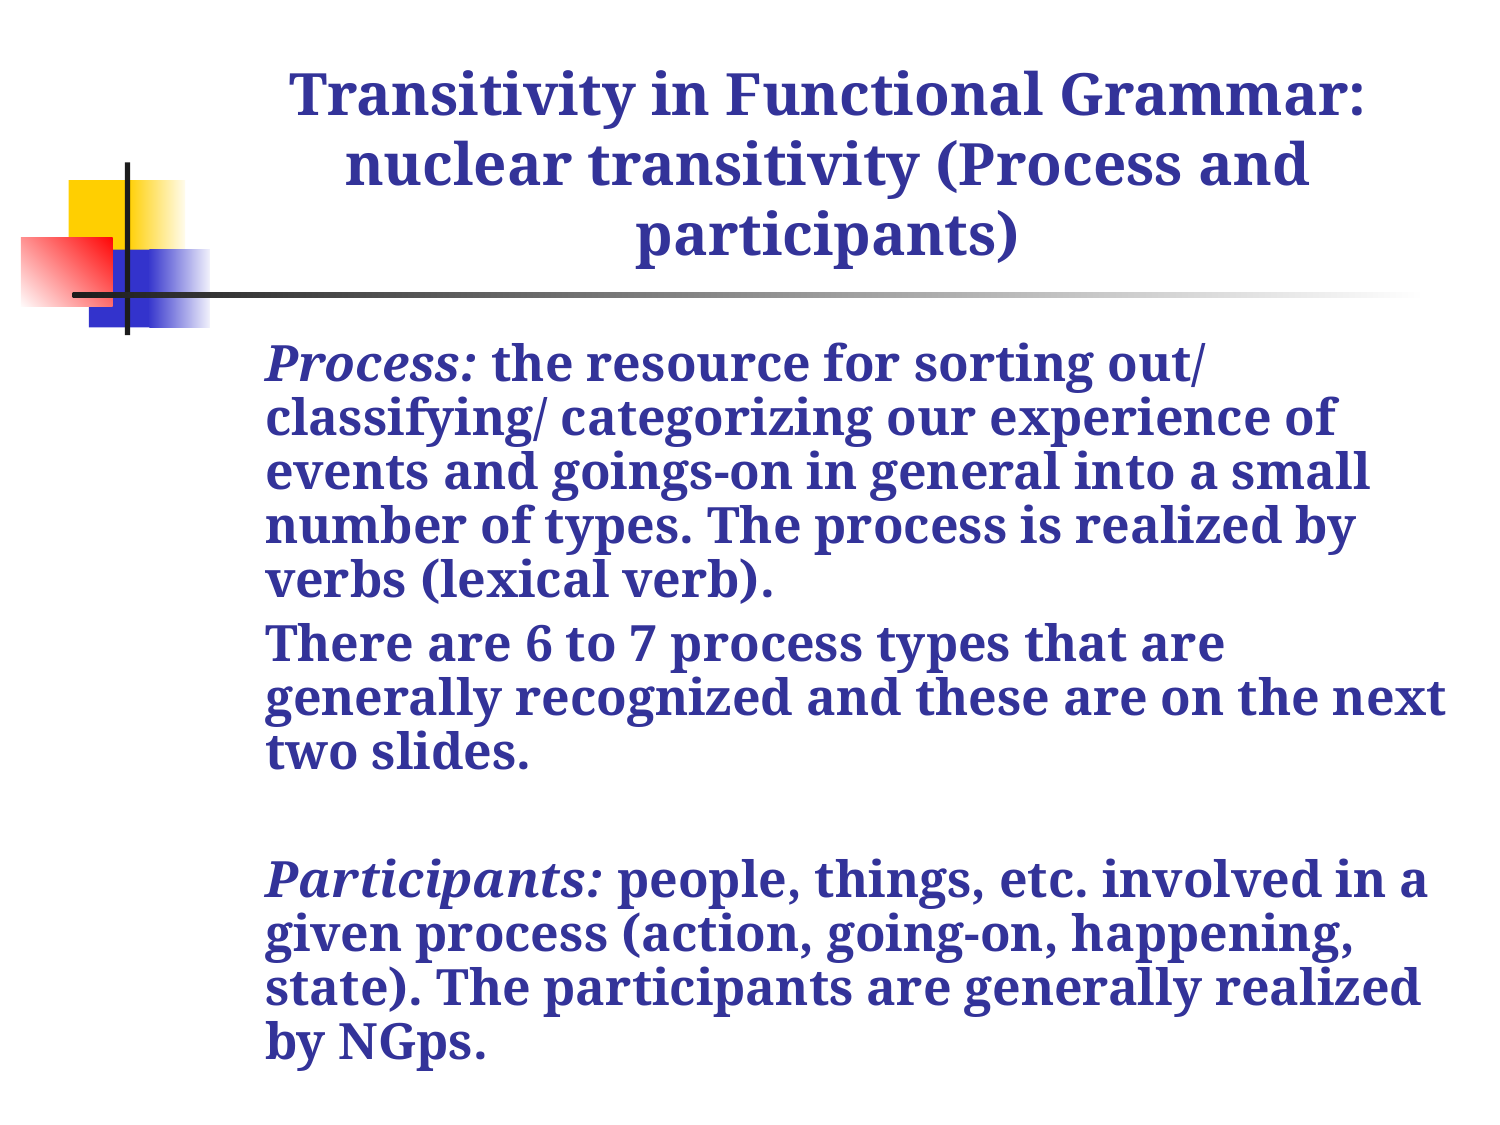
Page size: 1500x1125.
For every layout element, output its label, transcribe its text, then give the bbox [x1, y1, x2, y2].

list Process: the resource for sorting out/ classifying/ categorizing our experience of events and goings-on in general into a small number of types. The process is realized by verbs (lexical verb). There are 6 to 7 process types that are generally recognized and these are on the next two slides. Participants: people, things, etc. involved in a given process (action, going-on, happening, state). The participants are generally realized by NGps. [193, 330, 1470, 1007]
title Transitivity in Functional Grammar: nuclear transitivity (Process and participants) [188, 34, 1468, 276]
